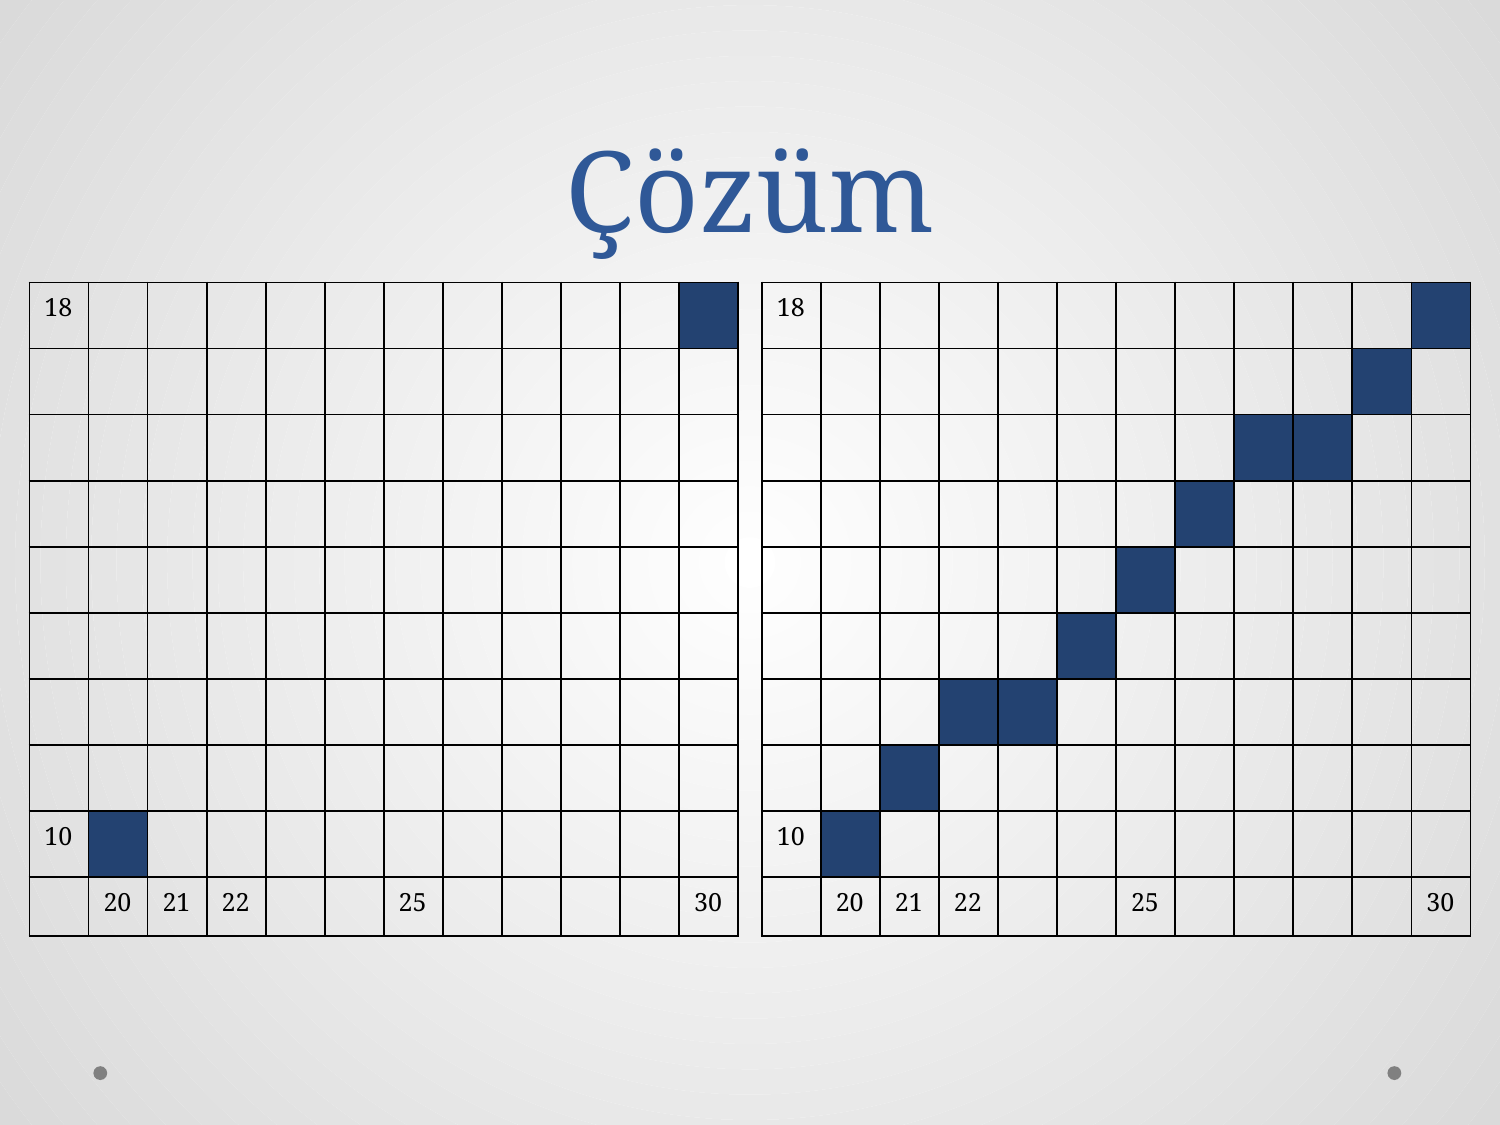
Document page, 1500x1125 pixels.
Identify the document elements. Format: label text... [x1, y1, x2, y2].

table_header [208, 283, 265, 348]
table_cell [1235, 482, 1292, 546]
table_cell 25 [385, 878, 442, 935]
table_cell [208, 680, 265, 744]
table_cell [940, 548, 997, 612]
table_header [385, 283, 442, 348]
table_cell [267, 614, 324, 678]
table_header [1294, 283, 1351, 348]
table_cell [1294, 415, 1351, 480]
table_cell 30 [680, 878, 737, 935]
table_cell [1412, 746, 1470, 810]
table_cell [999, 878, 1056, 935]
table_header [1117, 283, 1174, 348]
table_header [148, 283, 206, 348]
table_cell [148, 349, 206, 414]
table_cell [1294, 482, 1351, 546]
table_cell [680, 415, 737, 480]
table_cell [385, 415, 442, 480]
table_cell [940, 415, 997, 480]
table_cell [680, 746, 737, 810]
table_cell [763, 548, 820, 612]
table_cell [822, 614, 879, 678]
table_cell [444, 878, 501, 935]
table_cell [881, 746, 938, 810]
table_header [822, 283, 879, 348]
table_cell [30, 415, 88, 480]
table_cell [208, 482, 265, 546]
table_cell 10 [763, 812, 820, 876]
table_cell [562, 878, 619, 935]
title Çözüm [75, 0, 1425, 263]
table_cell [444, 482, 501, 546]
table_cell [503, 614, 560, 678]
table_cell [1117, 614, 1174, 678]
table_cell [1294, 680, 1351, 744]
table_cell [1058, 548, 1115, 612]
table_header [1176, 283, 1233, 348]
table_header [940, 283, 997, 348]
table_cell [1176, 349, 1233, 414]
table_cell [999, 548, 1056, 612]
table_cell [503, 812, 560, 876]
table_cell [1058, 680, 1115, 744]
table_cell [30, 548, 88, 612]
table_cell [680, 812, 737, 876]
table_cell [1294, 878, 1351, 935]
table_header [1412, 283, 1470, 348]
table_cell [881, 349, 938, 414]
table_cell [822, 680, 879, 744]
table_cell [881, 614, 938, 678]
table_cell [267, 482, 324, 546]
table_cell [148, 482, 206, 546]
table_cell [1235, 614, 1292, 678]
table_cell [621, 614, 678, 678]
table_cell [621, 415, 678, 480]
table_cell [30, 680, 88, 744]
table_header [326, 283, 383, 348]
table_cell [326, 614, 383, 678]
table_cell [763, 349, 820, 414]
table_cell [881, 680, 938, 744]
table_cell [1176, 482, 1233, 546]
table_cell [444, 680, 501, 744]
table_cell [1235, 349, 1292, 414]
table_cell [30, 349, 88, 414]
table_cell [940, 812, 997, 876]
table_cell [1176, 415, 1233, 480]
table_cell [326, 415, 383, 480]
table_cell [621, 878, 678, 935]
table_cell 20 [822, 878, 879, 935]
table_header 18 [763, 283, 820, 348]
table_cell [1235, 812, 1292, 876]
table_cell [385, 680, 442, 744]
table_cell [326, 548, 383, 612]
table_cell [680, 548, 737, 612]
table_cell [1058, 349, 1115, 414]
table_cell 22 [940, 878, 997, 935]
table_cell [148, 680, 206, 744]
table_cell [1235, 548, 1292, 612]
table_cell [503, 349, 560, 414]
table_cell [999, 614, 1056, 678]
table_cell [385, 746, 442, 810]
table_cell [822, 812, 879, 876]
table_cell [444, 812, 501, 876]
table_cell [1058, 812, 1115, 876]
table_cell [208, 746, 265, 810]
table_cell [621, 349, 678, 414]
table_cell [208, 548, 265, 612]
table_header [881, 283, 938, 348]
table_cell [881, 482, 938, 546]
table_cell [148, 548, 206, 612]
table_cell [444, 746, 501, 810]
table_cell [1176, 812, 1233, 876]
table_cell [1353, 482, 1411, 546]
table_cell [680, 482, 737, 546]
table_header [1353, 283, 1411, 348]
table_cell [444, 614, 501, 678]
table_cell [267, 680, 324, 744]
table_cell [1353, 746, 1411, 810]
table_header 18 [30, 283, 88, 348]
table_cell [503, 746, 560, 810]
table_cell [30, 878, 88, 935]
table_cell [385, 614, 442, 678]
table_cell 10 [30, 812, 88, 876]
table_cell [503, 415, 560, 480]
table_header [562, 283, 619, 348]
table_cell [89, 482, 147, 546]
table_cell [326, 349, 383, 414]
table_cell [1412, 349, 1470, 414]
table_cell [89, 746, 147, 810]
table_cell 20 [89, 878, 147, 935]
table_cell [1176, 878, 1233, 935]
table_cell [267, 878, 324, 935]
table_cell [326, 746, 383, 810]
table_cell [1412, 812, 1470, 876]
table_cell [444, 415, 501, 480]
table_cell [562, 482, 619, 546]
table_cell [999, 349, 1056, 414]
table_header [444, 283, 501, 348]
table_cell [30, 614, 88, 678]
table_cell 21 [881, 878, 938, 935]
table_cell [30, 482, 88, 546]
table_cell [562, 812, 619, 876]
table_header [503, 283, 560, 348]
table_cell [1235, 680, 1292, 744]
table_cell [881, 812, 938, 876]
table_cell [503, 680, 560, 744]
table_header [1235, 283, 1292, 348]
table_cell [1176, 548, 1233, 612]
table_cell [503, 548, 560, 612]
table_cell [385, 349, 442, 414]
table_cell [1412, 548, 1470, 612]
table_cell [1235, 878, 1292, 935]
table_cell [267, 415, 324, 480]
table_cell [89, 548, 147, 612]
table_cell [1117, 482, 1174, 546]
table_cell [1294, 349, 1351, 414]
table_cell [1176, 680, 1233, 744]
table_cell [503, 482, 560, 546]
table_cell [267, 746, 324, 810]
table_cell [503, 878, 560, 935]
table_cell 21 [148, 878, 206, 935]
table_cell [621, 680, 678, 744]
table_cell 30 [1412, 878, 1470, 935]
table_cell [208, 415, 265, 480]
table_cell [89, 614, 147, 678]
table_cell [148, 746, 206, 810]
table_header [680, 283, 737, 348]
table_cell [1117, 680, 1174, 744]
table_header [1058, 283, 1115, 348]
table_cell [621, 746, 678, 810]
table_cell [1235, 746, 1292, 810]
table_cell [940, 746, 997, 810]
table_header [89, 283, 147, 348]
table_cell 25 [1117, 878, 1174, 935]
table_cell [1058, 482, 1115, 546]
table_cell [562, 746, 619, 810]
table_cell [148, 415, 206, 480]
table_cell [326, 812, 383, 876]
table_cell [89, 812, 147, 876]
table_header [999, 283, 1056, 348]
table_cell [822, 548, 879, 612]
table_cell [562, 548, 619, 612]
table_cell [385, 812, 442, 876]
table_cell [1294, 812, 1351, 876]
table_cell [1294, 614, 1351, 678]
table_cell 22 [208, 878, 265, 935]
table_cell [763, 415, 820, 480]
table_cell [444, 548, 501, 612]
table_cell [267, 349, 324, 414]
table_cell [822, 746, 879, 810]
table_cell [1117, 812, 1174, 876]
table_cell [763, 746, 820, 810]
table_cell [1353, 878, 1411, 935]
table_cell [267, 548, 324, 612]
table_cell [1058, 878, 1115, 935]
table_cell [208, 349, 265, 414]
table_cell [148, 614, 206, 678]
table_header [621, 283, 678, 348]
table_cell [1117, 349, 1174, 414]
table_cell [1058, 415, 1115, 480]
table_cell [1176, 746, 1233, 810]
table_cell [444, 349, 501, 414]
table_cell [562, 614, 619, 678]
table_cell [1412, 680, 1470, 744]
table_cell [1353, 614, 1411, 678]
table_cell [763, 614, 820, 678]
table_cell [822, 349, 879, 414]
table_cell [326, 482, 383, 546]
table_cell [621, 812, 678, 876]
table_cell [385, 482, 442, 546]
table_cell [1353, 548, 1411, 612]
table_cell [1412, 614, 1470, 678]
table_header [267, 283, 324, 348]
table_cell [89, 415, 147, 480]
table_cell [881, 548, 938, 612]
table_cell [680, 349, 737, 414]
table_cell [1294, 746, 1351, 810]
table_cell [1353, 812, 1411, 876]
table_cell [89, 349, 147, 414]
table_cell [1117, 415, 1174, 480]
table_cell [999, 812, 1056, 876]
table_cell [763, 680, 820, 744]
table_cell [267, 812, 324, 876]
table_cell [1294, 548, 1351, 612]
table_cell [326, 680, 383, 744]
table_cell [1058, 614, 1115, 678]
table_cell [385, 548, 442, 612]
table_cell [208, 812, 265, 876]
table_cell [822, 482, 879, 546]
table_cell [940, 680, 997, 744]
table_cell [999, 680, 1056, 744]
table_cell [1412, 482, 1470, 546]
table_cell [1235, 415, 1292, 480]
table_cell [1353, 349, 1411, 414]
table_cell [1176, 614, 1233, 678]
table_cell [881, 415, 938, 480]
table_cell [999, 482, 1056, 546]
table_cell [940, 349, 997, 414]
table_cell [621, 482, 678, 546]
table_cell [822, 415, 879, 480]
table_cell [89, 680, 147, 744]
table_cell [680, 680, 737, 744]
table_cell [30, 746, 88, 810]
table_cell [562, 680, 619, 744]
table_cell [680, 614, 737, 678]
table_cell [763, 482, 820, 546]
table_cell [1412, 415, 1470, 480]
table_cell [999, 746, 1056, 810]
table_cell [1117, 548, 1174, 612]
table_cell [940, 614, 997, 678]
table_cell [326, 878, 383, 935]
table_cell [1353, 415, 1411, 480]
table_cell [1117, 746, 1174, 810]
table_cell [999, 415, 1056, 480]
table_cell [1353, 680, 1411, 744]
table_cell [562, 349, 619, 414]
table_cell [562, 415, 619, 480]
table_cell [148, 812, 206, 876]
table_cell [1058, 746, 1115, 810]
table_cell [940, 482, 997, 546]
table_cell [621, 548, 678, 612]
table_cell [763, 878, 820, 935]
table_cell [208, 614, 265, 678]
